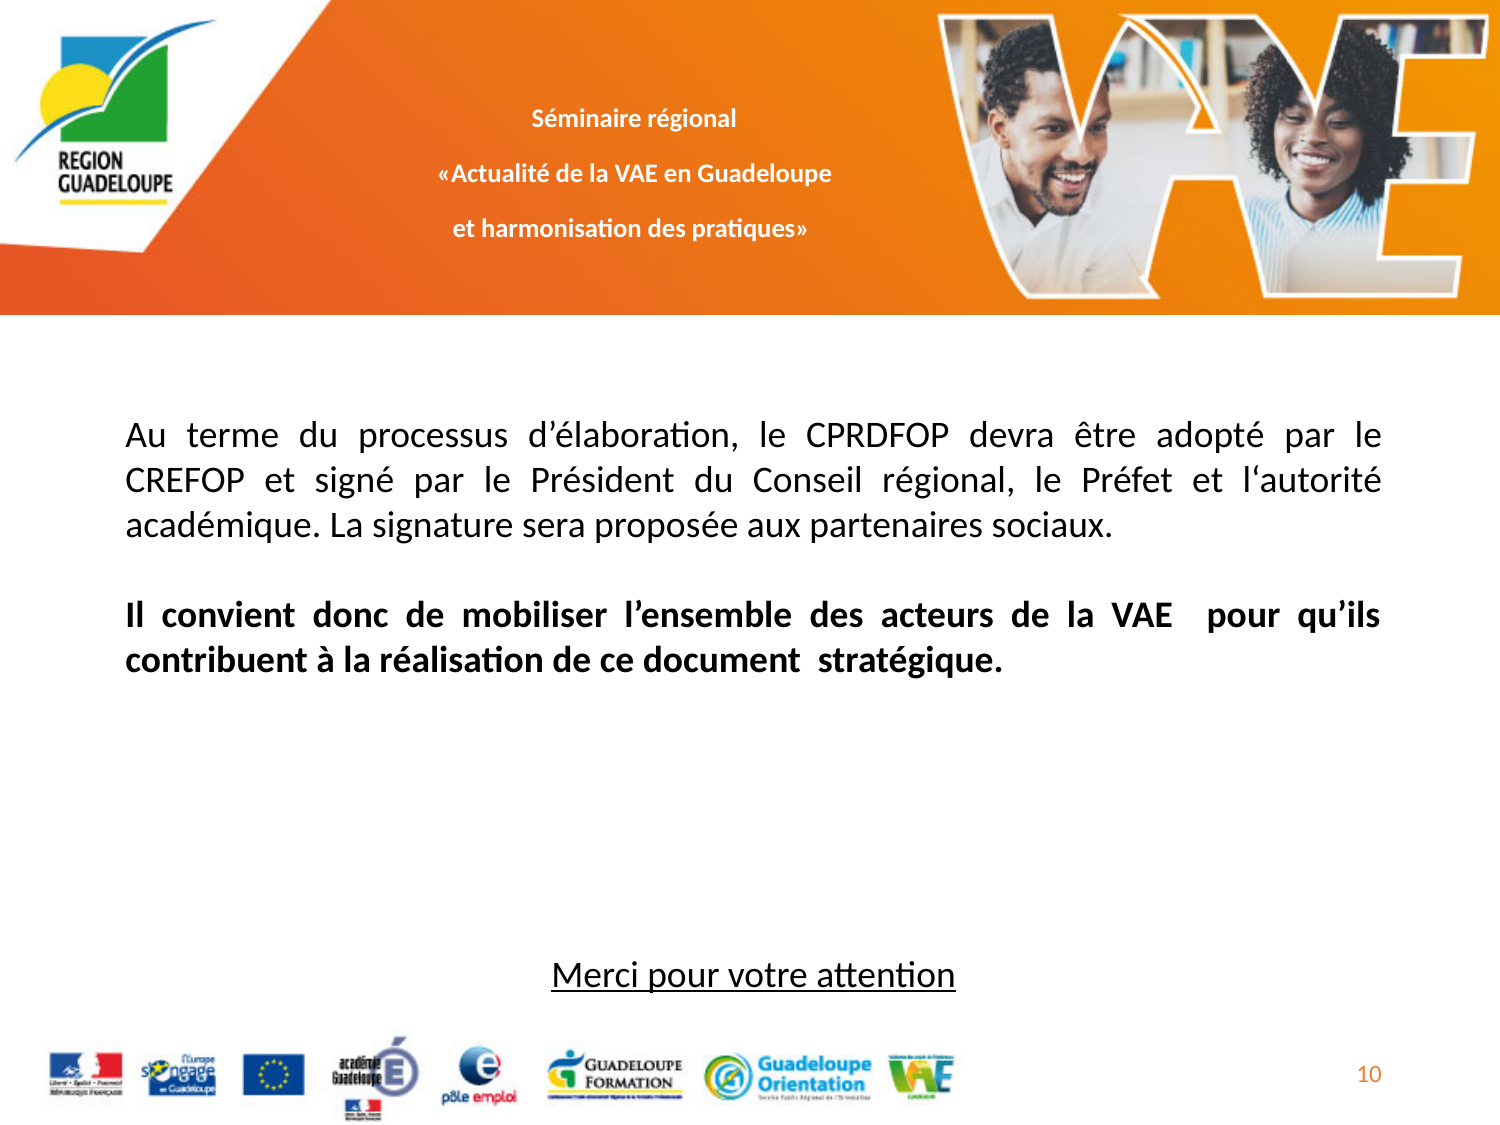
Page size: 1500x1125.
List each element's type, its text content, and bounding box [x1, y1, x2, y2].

picture [0, 0, 1500, 315]
text_box Au terme du processus d’élaboration, le CPRDFOP devra être adopté par le CREFOP et signé par le Président du Conseil régional, le Préfet et l‘autorité académique. La signature sera proposée aux partenaires sociaux. Il convient donc de mobiliser l’ensemble des acteurs de la VAE pour qu’ils contribuent à la réalisation de ce document stratégique. Merci pour votre attention [110, 357, 1397, 1048]
picture [32, 1028, 969, 1125]
slide_number 10 [1059, 1048, 1397, 1103]
